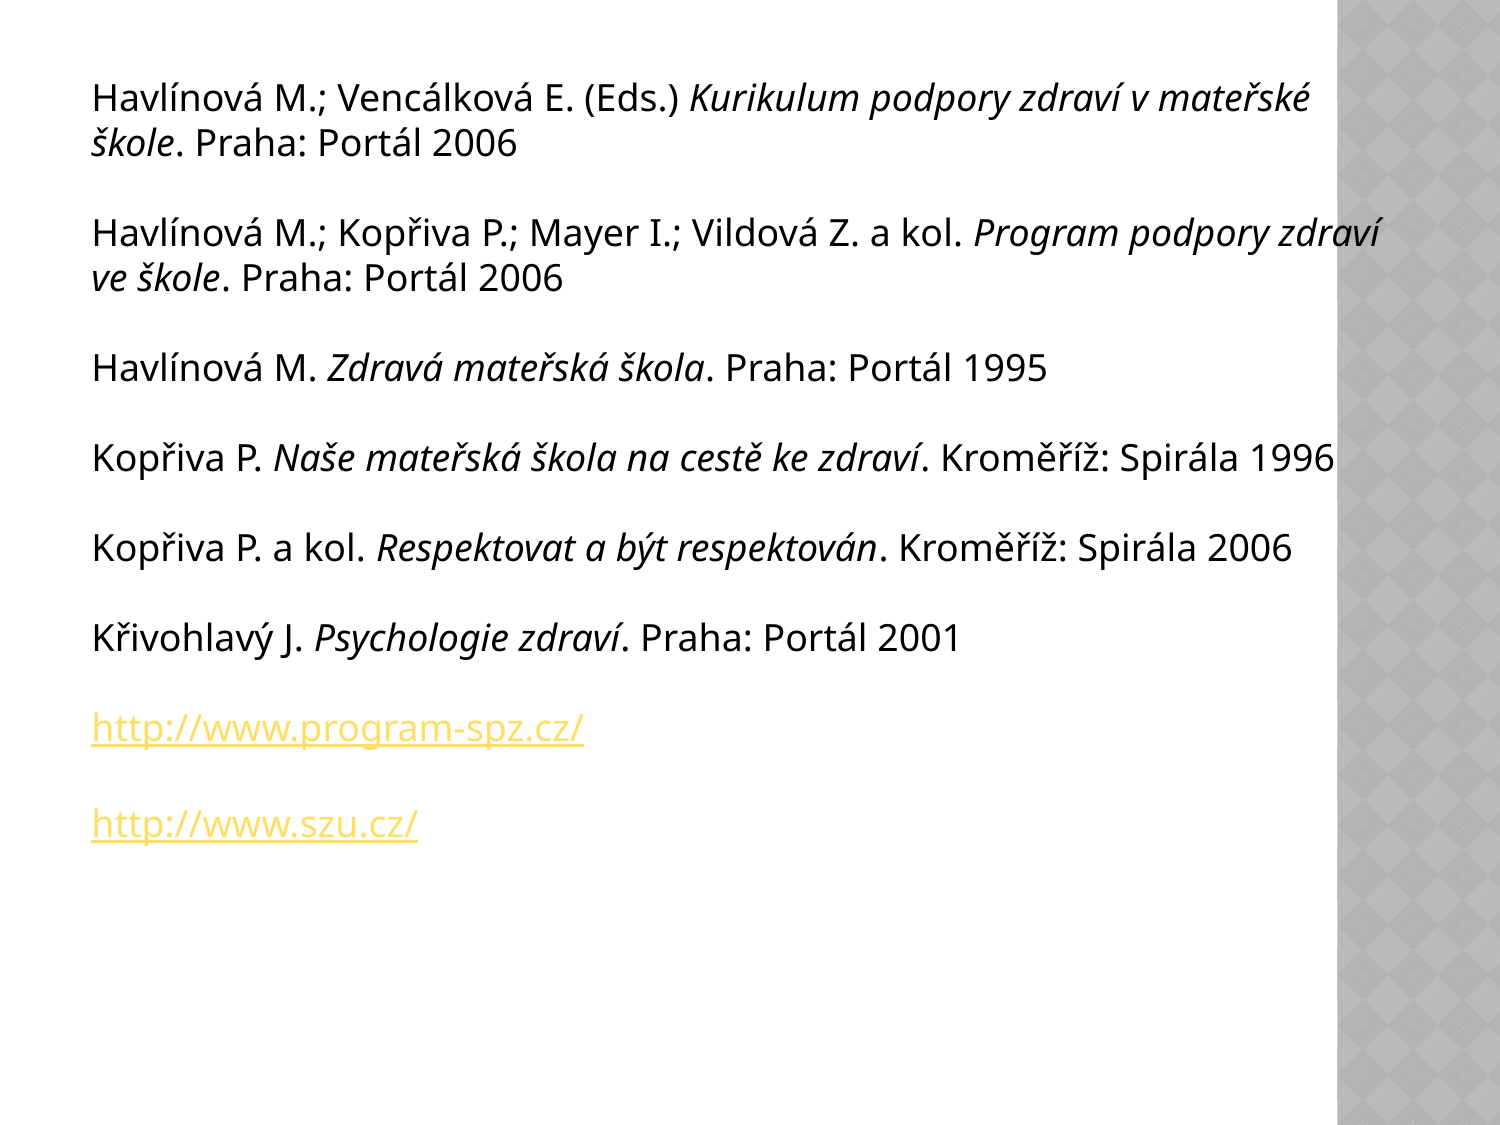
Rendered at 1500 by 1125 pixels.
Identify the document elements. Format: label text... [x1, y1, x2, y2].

text_box Havlínová M.; Vencálková E. (Eds.) Kurikulum podpory zdraví v mateřské škole. Praha: Portál 2006 Havlínová M.; Kopřiva P.; Mayer I.; Vildová Z. a kol. Program podpory zdraví ve škole. Praha: Portál 2006 Havlínová M. Zdravá mateřská škola. Praha: Portál 1995 Kopřiva P. Naše mateřská škola na cestě ke zdraví. Kroměříž: Spirála 1996 Kopřiva P. a kol. Respektovat a být respektován. Kroměříž: Spirála 2006 Křivohlavý J. Psychologie zdraví. Praha: Portál 2001 http://www.program-spz.cz/ http://www.szu.cz/ [76, 66, 1412, 904]
